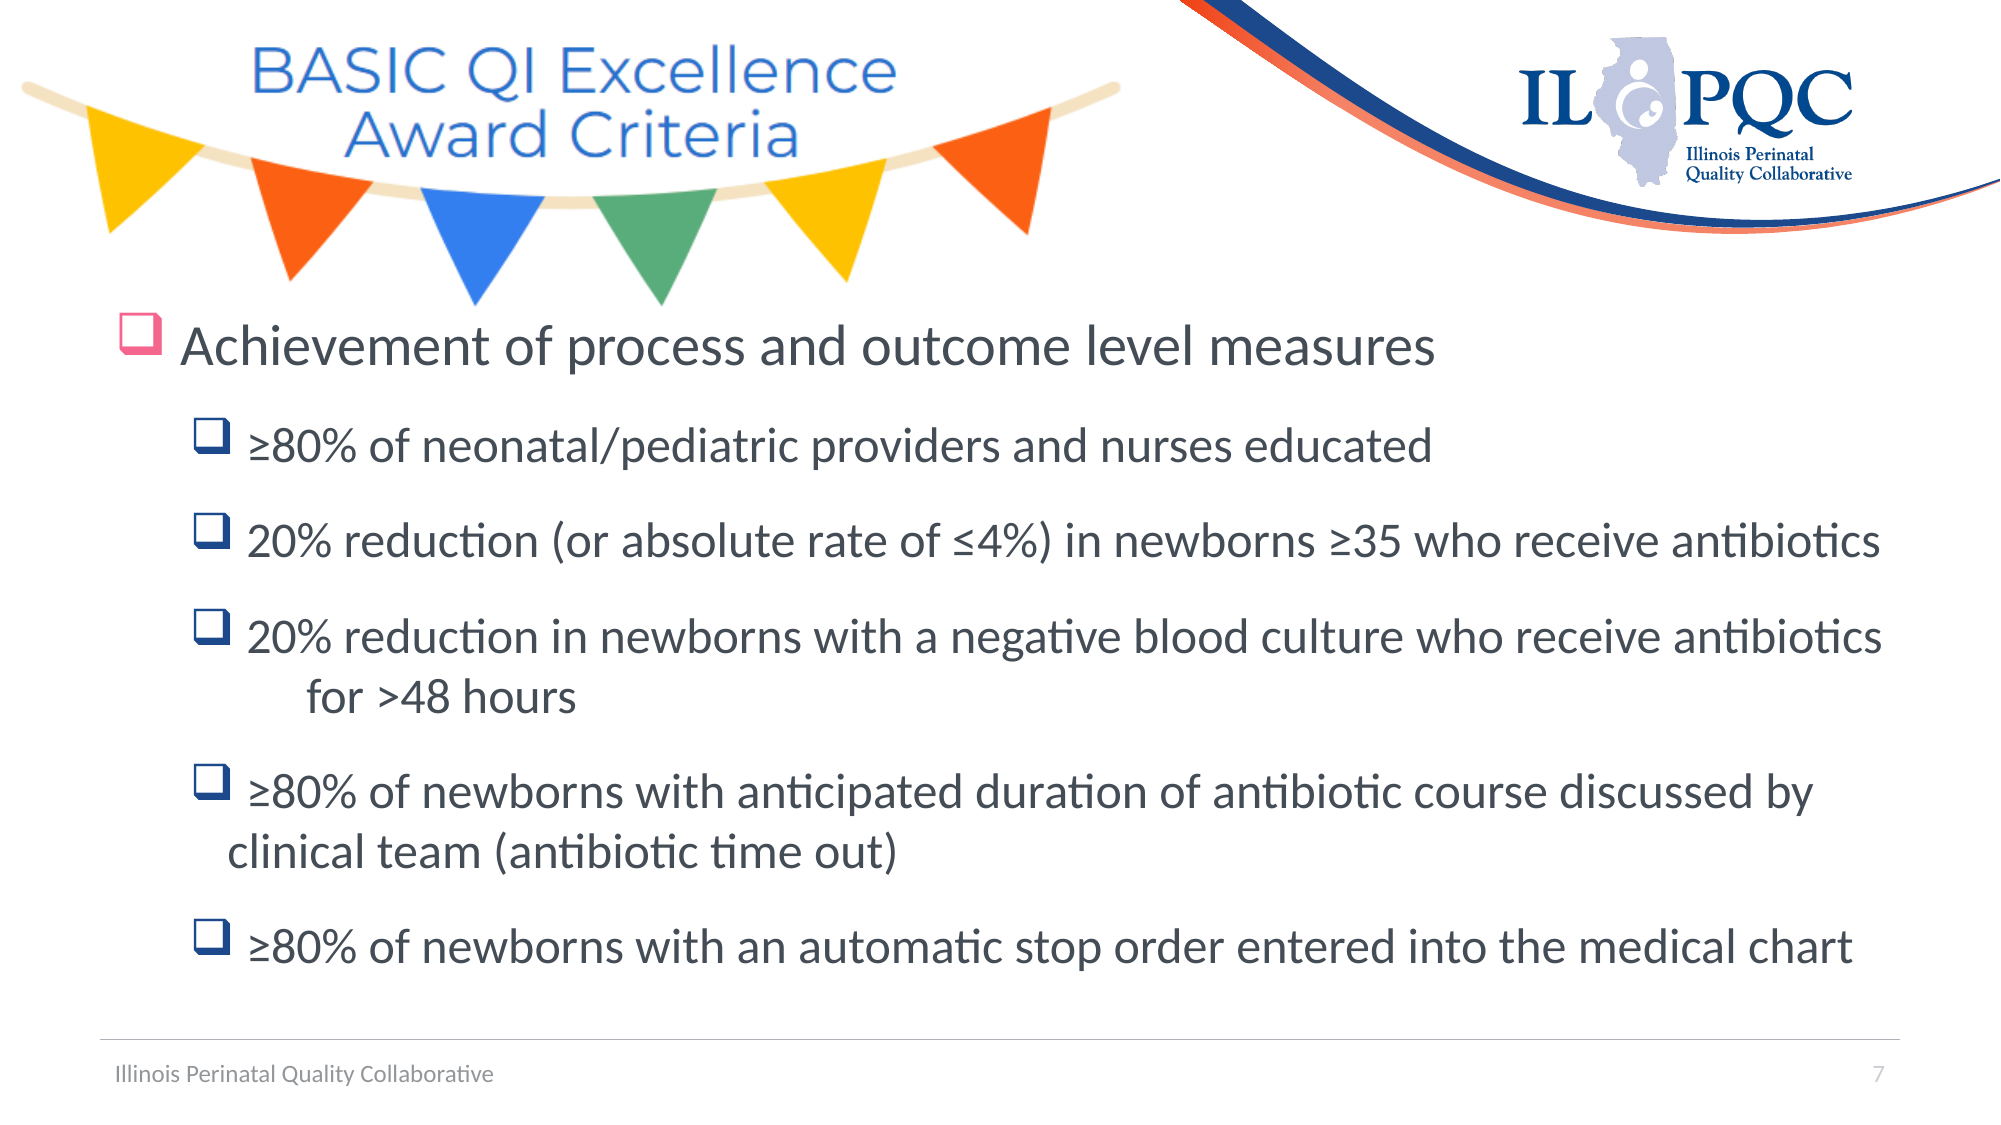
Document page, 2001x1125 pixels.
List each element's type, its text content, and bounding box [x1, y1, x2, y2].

list Achievement of process and outcome level measures ≥80% of neonatal/pediatric providers and nurses educated 20% reduction (or absolute rate of ≤4%) in newborns ≥35 who receive antibiotics 20% reduction in newborns with a negative blood culture who receive antibiotics for >48 hours ≥80% of newborns with anticipated duration of antibiotic course discussed by clinical team (antibiotic time out) ≥80% of newborns with an automatic stop order entered into the medical chart [99, 299, 1977, 1014]
slide_number 7 [1449, 1042, 1900, 1103]
picture [0, 0, 1143, 311]
picture [1519, 37, 1852, 187]
footer Illinois Perinatal Quality Collaborative [99, 1042, 775, 1103]
